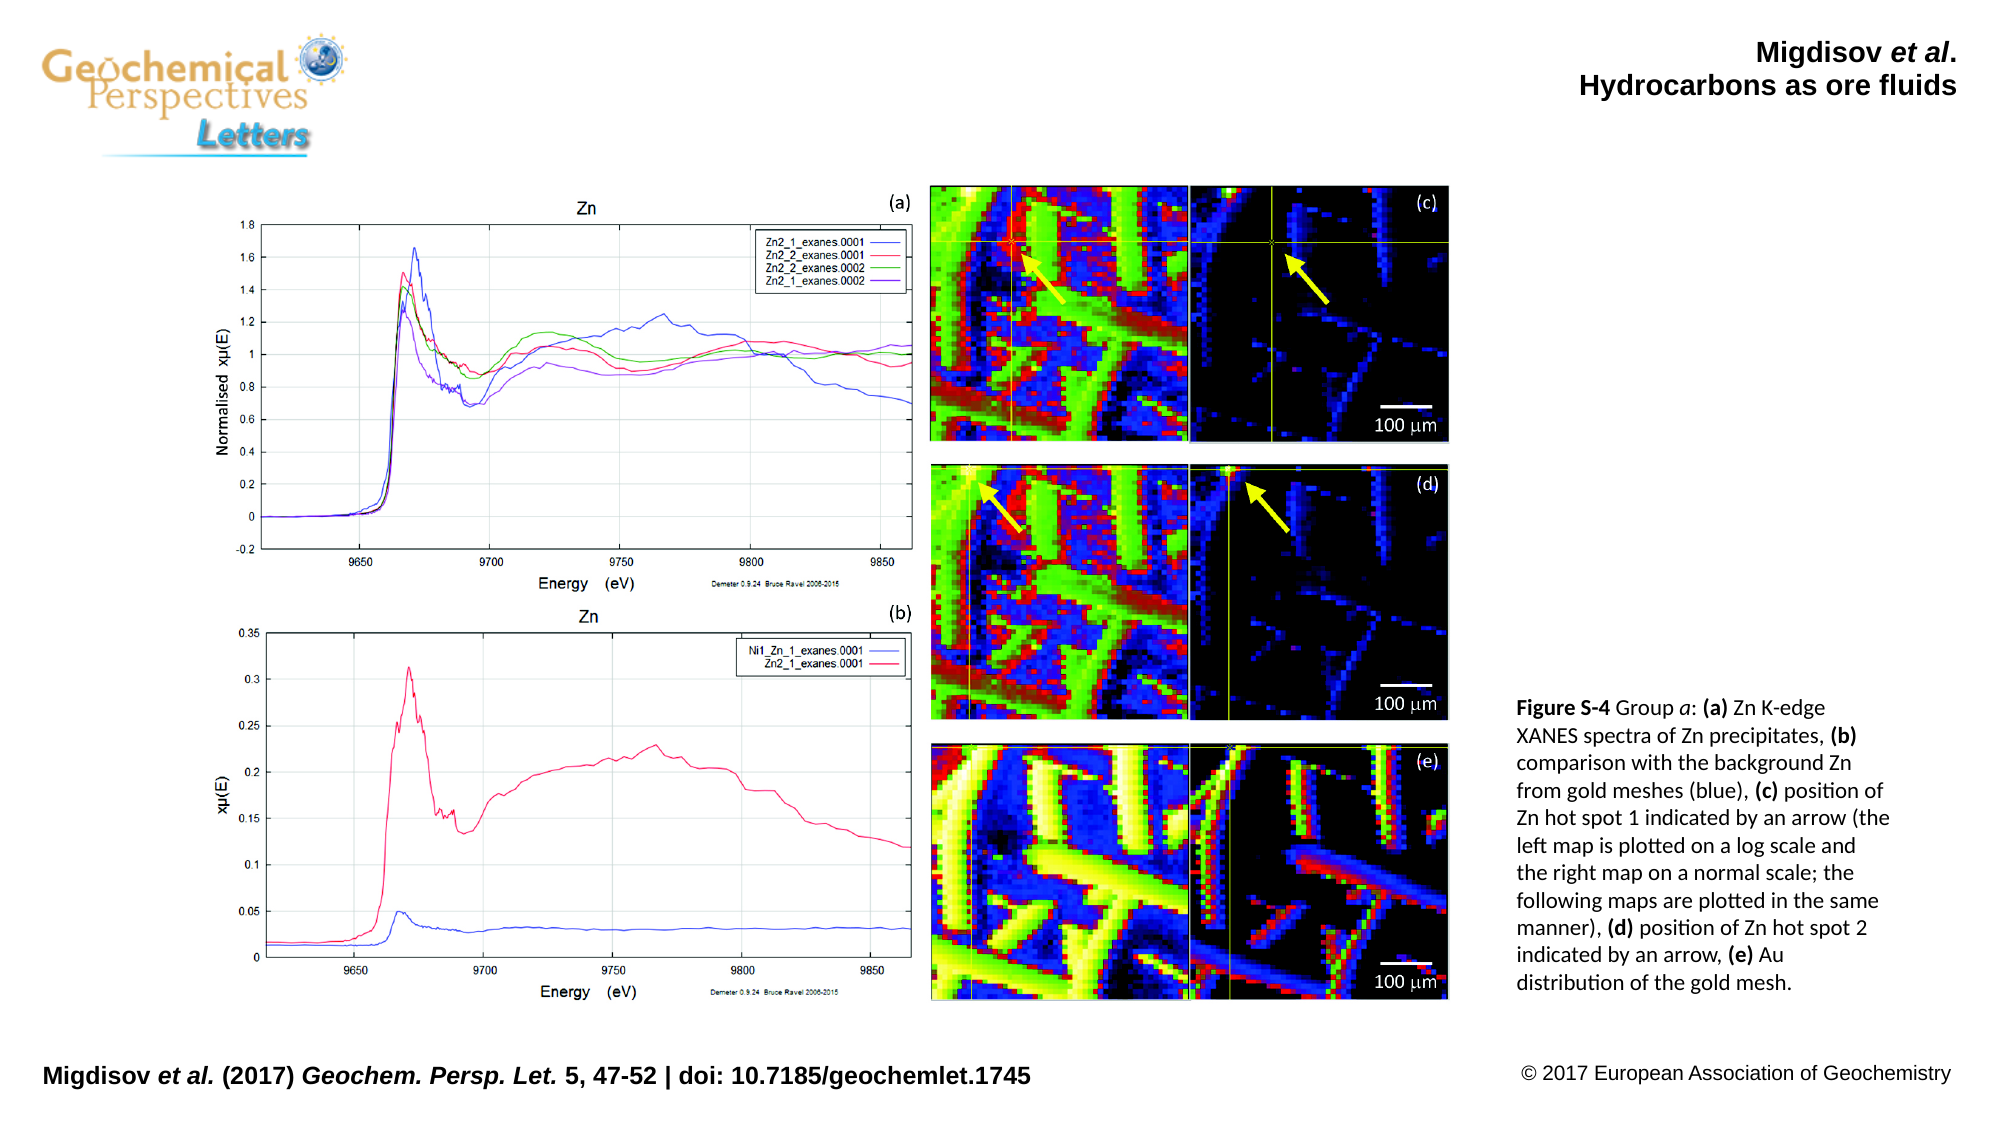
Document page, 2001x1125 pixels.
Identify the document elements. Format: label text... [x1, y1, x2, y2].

text_box Migdisov et al. Hydrocarbons as ore fluids [1266, 29, 1973, 110]
picture [203, 178, 1459, 1007]
text_box © 2017 European Association of Geochemistry [1521, 1061, 1953, 1108]
picture [35, 29, 368, 167]
text_box Migdisov et al. (2017) Geochem. Persp. Let. 5, 47-52 | doi: 10.7185/geochemlet.1745 [35, 1061, 1235, 1110]
text_box Figure S-4 Group a: (a) Zn K-edge XANES spectra of Zn precipitates, (b) comparison with the background Zn from gold meshes (blue), (c) position of Zn hot spot 1 indicated by an arrow (the left map is plotted on a log scale and the right map on a normal scale; the following maps are plotted in the same manner), (d) position of Zn hot spot 2 indicated by an arrow, (e) Au distribution of the gold mesh. [1501, 685, 1907, 1003]
